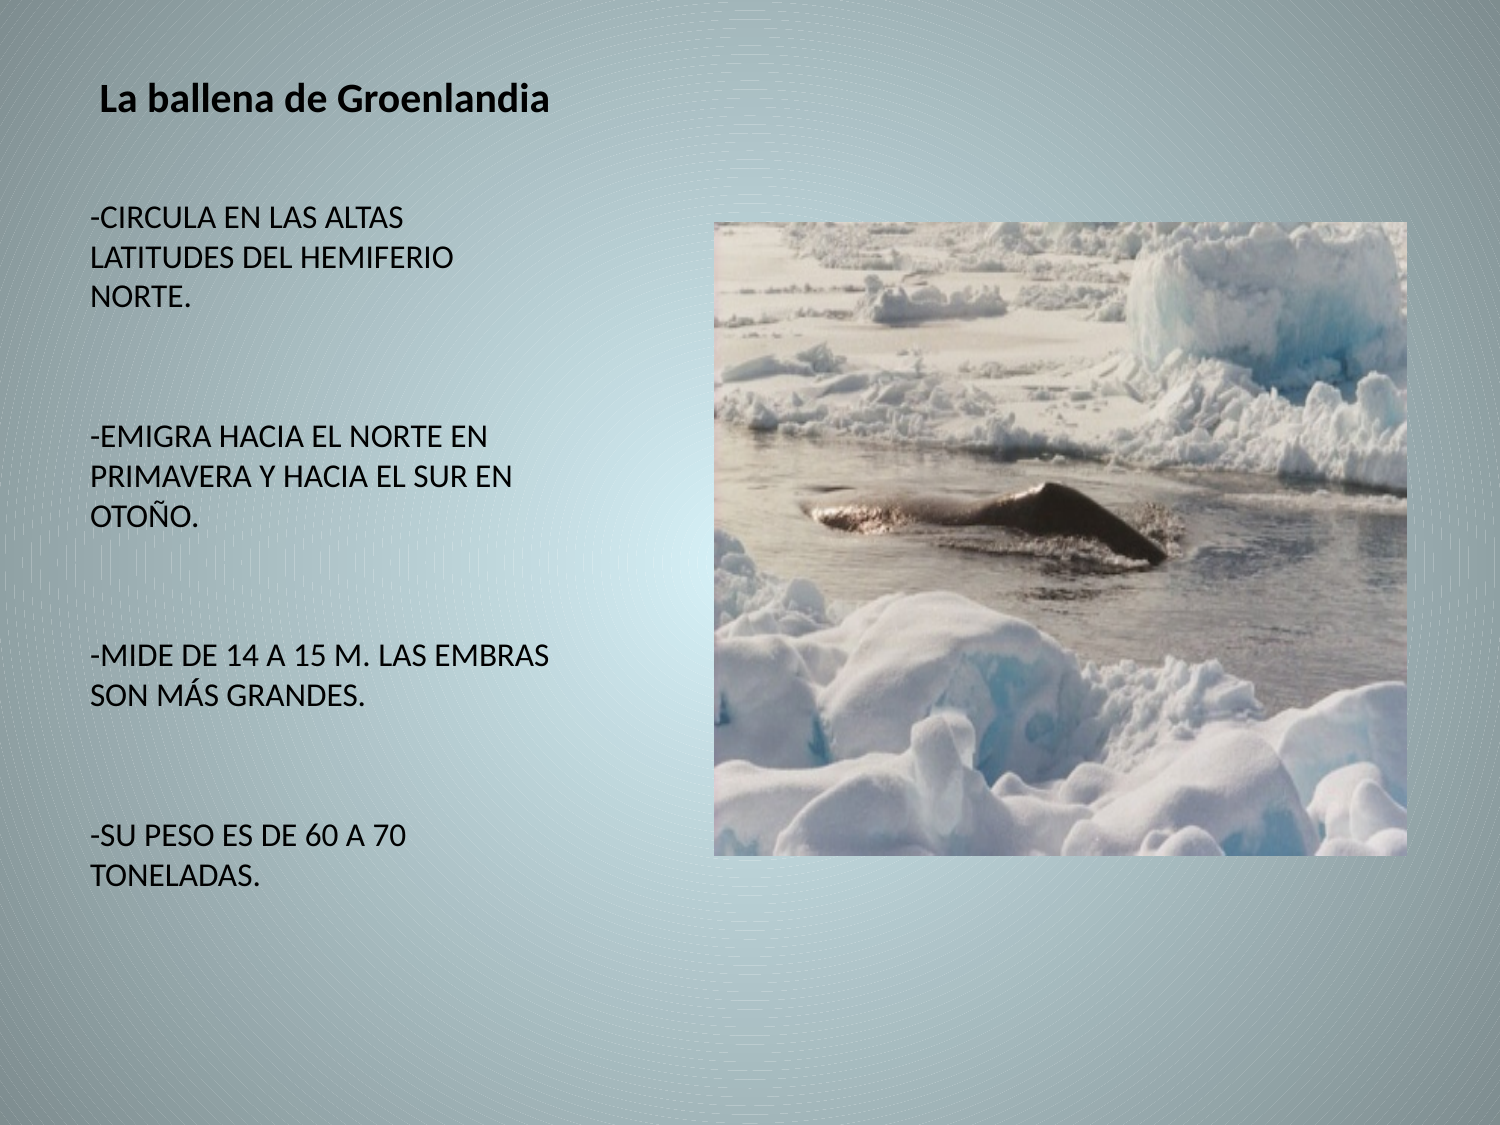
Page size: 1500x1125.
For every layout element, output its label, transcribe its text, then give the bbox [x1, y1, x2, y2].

list -CIRCULA EN LAS ALTAS LATITUDES DEL HEMIFERIO NORTE. -EMIGRA HACIA EL NORTE EN PRIMAVERA Y HACIA EL SUR EN OTOÑO. -MIDE DE 14 A 15 M. LAS EMBRAS SON MÁS GRANDES. -SU PESO ES DE 60 A 70 TONELADAS. [75, 187, 569, 1005]
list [714, 222, 1407, 856]
title La ballena de Groenlandia [75, 44, 569, 129]
